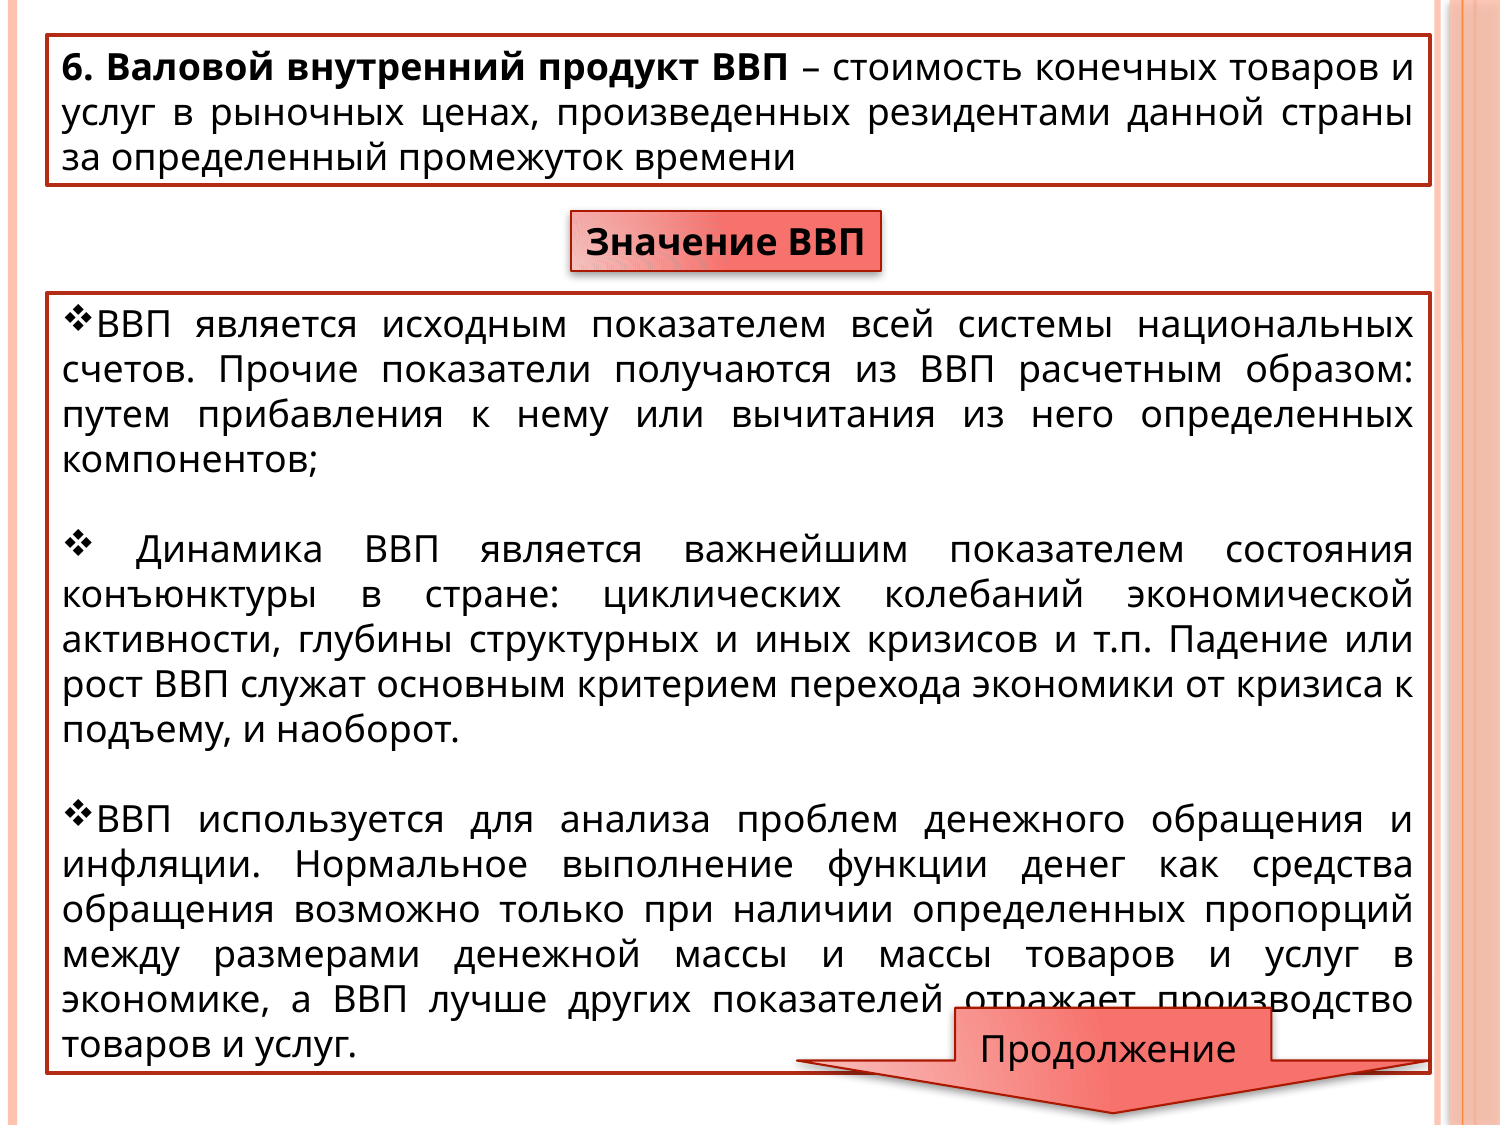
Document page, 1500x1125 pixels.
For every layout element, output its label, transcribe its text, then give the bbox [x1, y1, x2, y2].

text_box Продолжение [795, 1006, 1431, 1115]
text_box 6. Валовой внутренний продукт ВВП – стоимость конечных товаров и услуг в рыночных ценах, произведенных резидентами данной страны за определенный промежуток времени [45, 33, 1432, 187]
text_box Значение ВВП [570, 210, 882, 272]
text_box ВВП является исходным показателем всей системы национальных счетов. Прочие показатели получаются из ВВП расчетным образом: путем прибавления к нему или вычитания из него определенных компонентов; Динамика ВВП является важнейшим показателем состояния конъюнктуры в стране: циклических колебаний экономической активности, глубины структурных и иных кризисов и т.п. Падение или рост ВВП служат основным критерием перехода экономики от кризиса к подъему, и наоборот. ВВП используется для анализа проблем денежного обращения и инфляции. Нормальное выполнение функции денег как средства обращения возможно только при наличии определенных пропорций между размерами денежной массы и массы товаров и услуг в экономике, а ВВП лучше других показателей отражает производство товаров и услуг. [45, 291, 1432, 1075]
